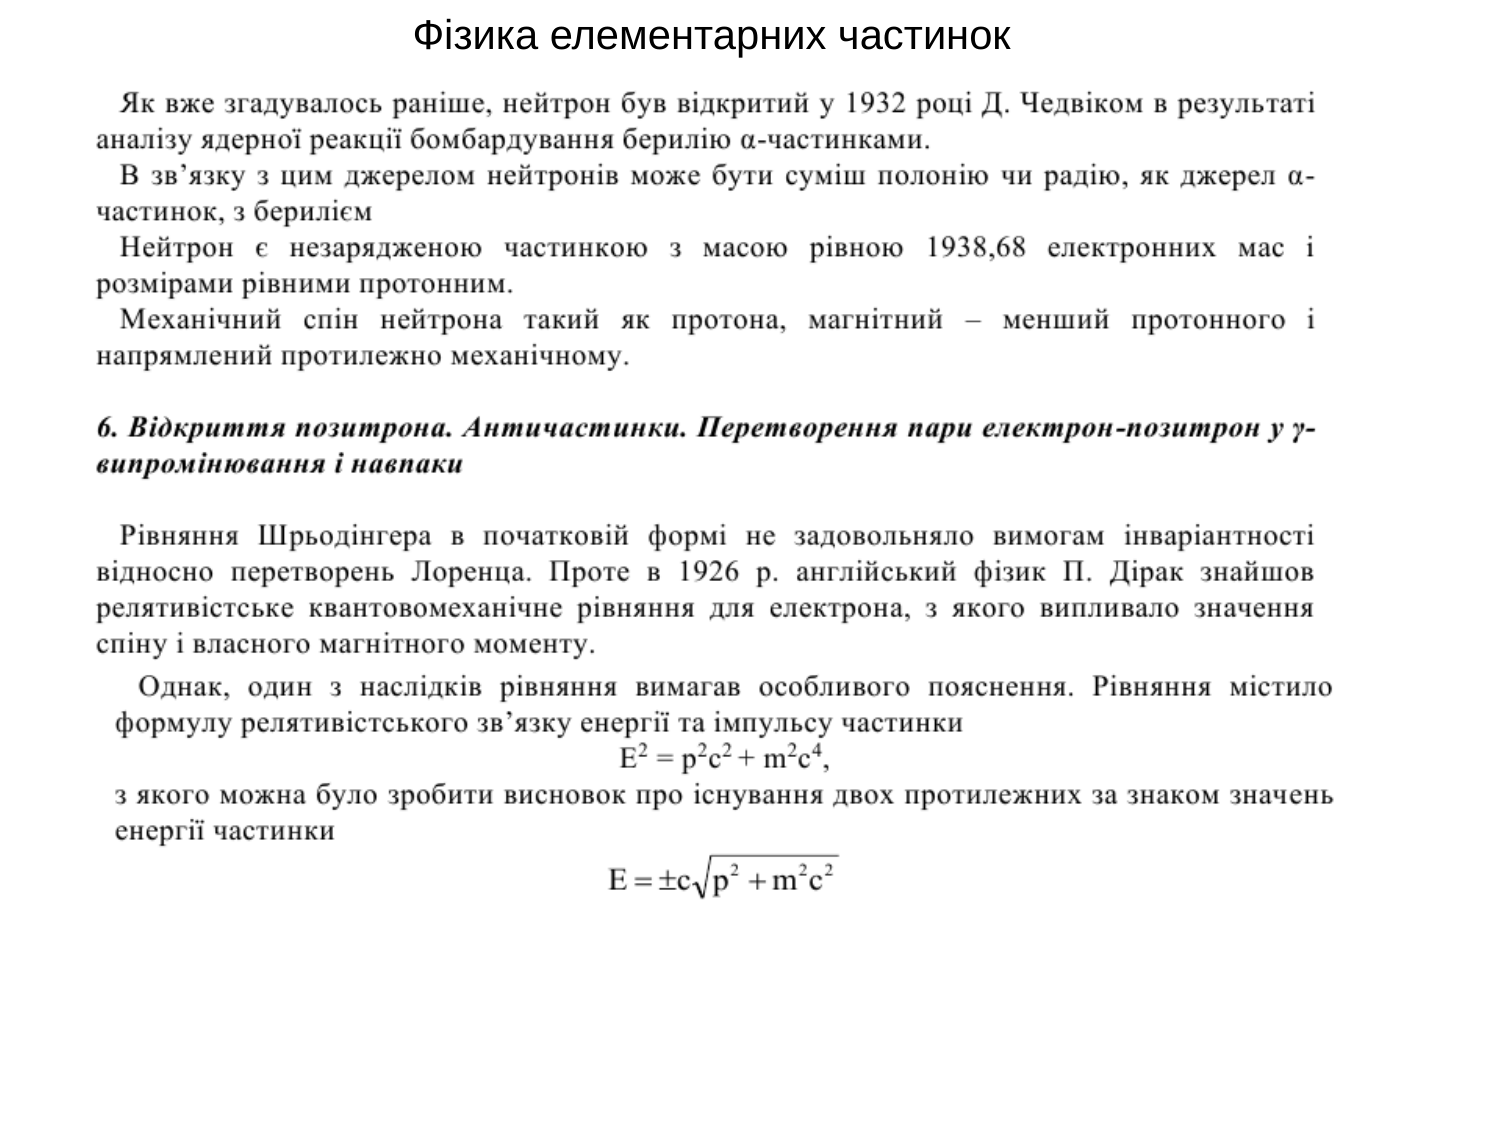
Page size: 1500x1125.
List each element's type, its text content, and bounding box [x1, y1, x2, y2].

text_box Фізика елементарних частинок [397, 0, 1026, 65]
picture [64, 89, 1354, 905]
